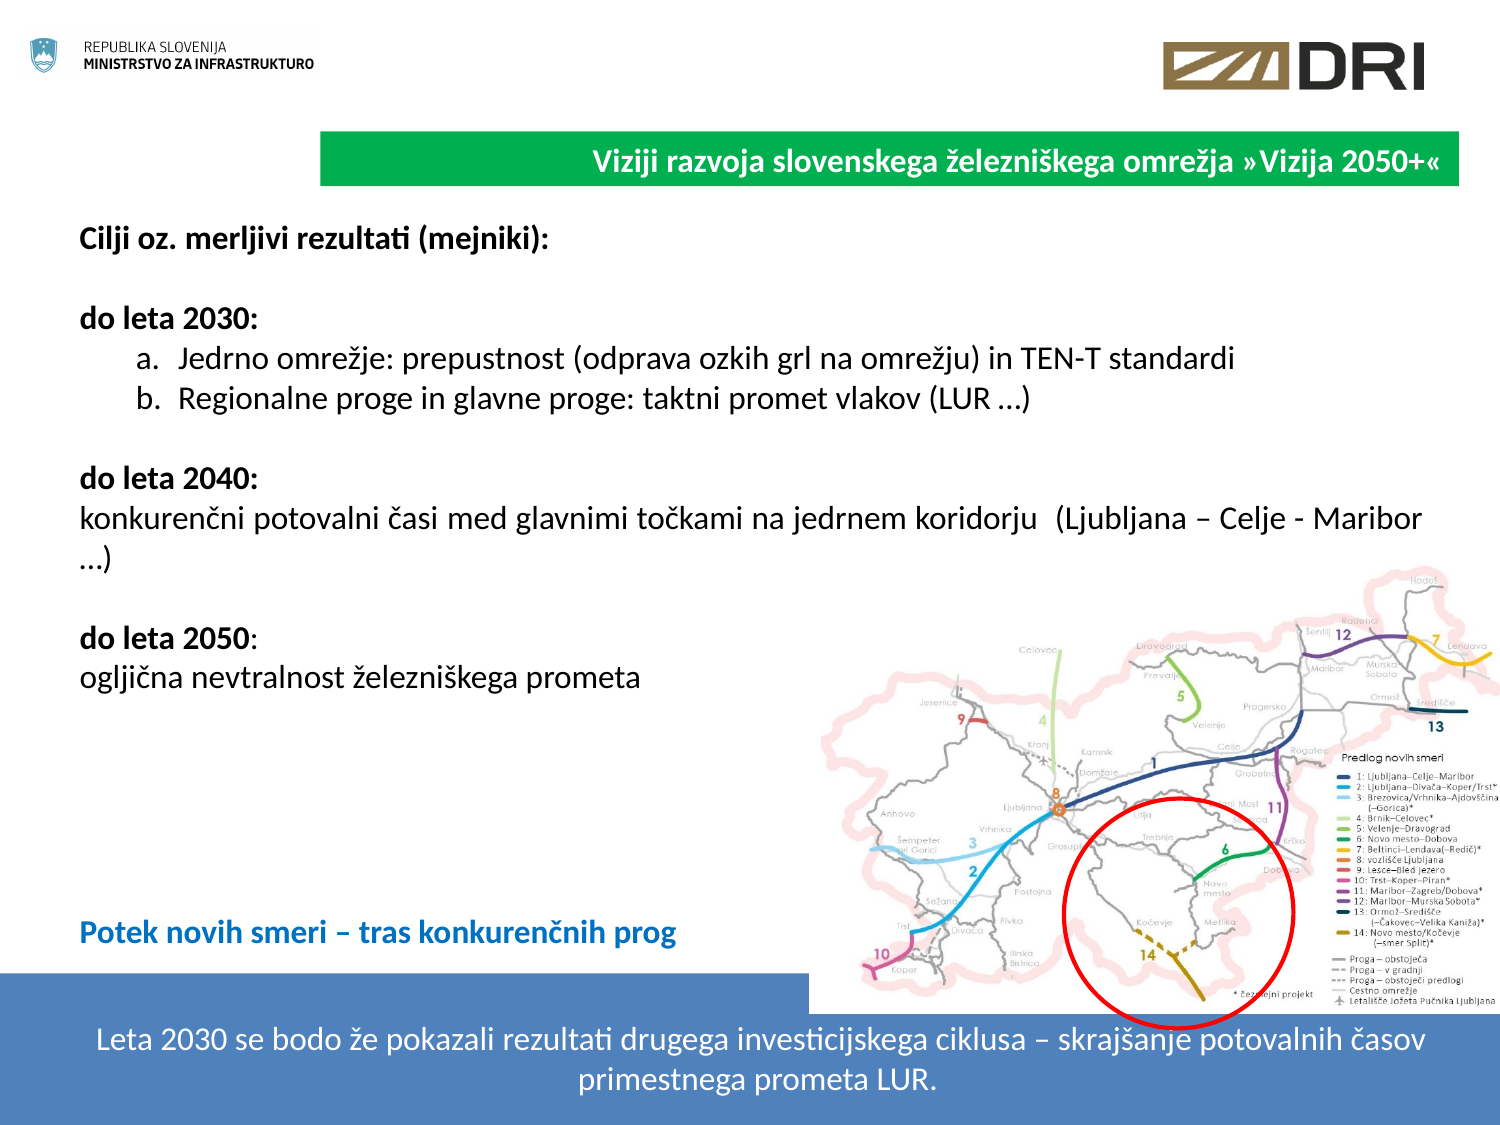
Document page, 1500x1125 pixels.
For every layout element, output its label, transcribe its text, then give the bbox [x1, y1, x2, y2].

picture [1163, 42, 1424, 91]
picture [19, 30, 321, 82]
text_box Leta 2030 se bodo že pokazali rezultati drugega investicijskega ciklusa – skrajšanje potovalnih časov primestnega prometa LUR. [64, 1009, 1459, 1105]
picture [808, 538, 1500, 1014]
text_box [0, 973, 1500, 1125]
text_box Cilji oz. merljivi rezultati (mejniki): do leta 2030: Jedrno omrežje: prepustnost (odprava ozkih grl na omrežju) in TEN-T standardi Regionalne proge in glavne proge: taktni promet vlakov (LUR …) do leta 2040: konkurenčni potovalni časi med glavnimi točkami na jedrnem koridorju (Ljubljana – Celje - Maribor …) do leta 2050: ogljična nevtralnost železniškega prometa Potek novih smeri – tras konkurenčnih prog [64, 209, 1439, 958]
text_box Viziji razvoja slovenskega železniškega omrežja »Vizija 2050+« [320, 131, 1459, 187]
text_box [1133, 1022, 1222, 1031]
